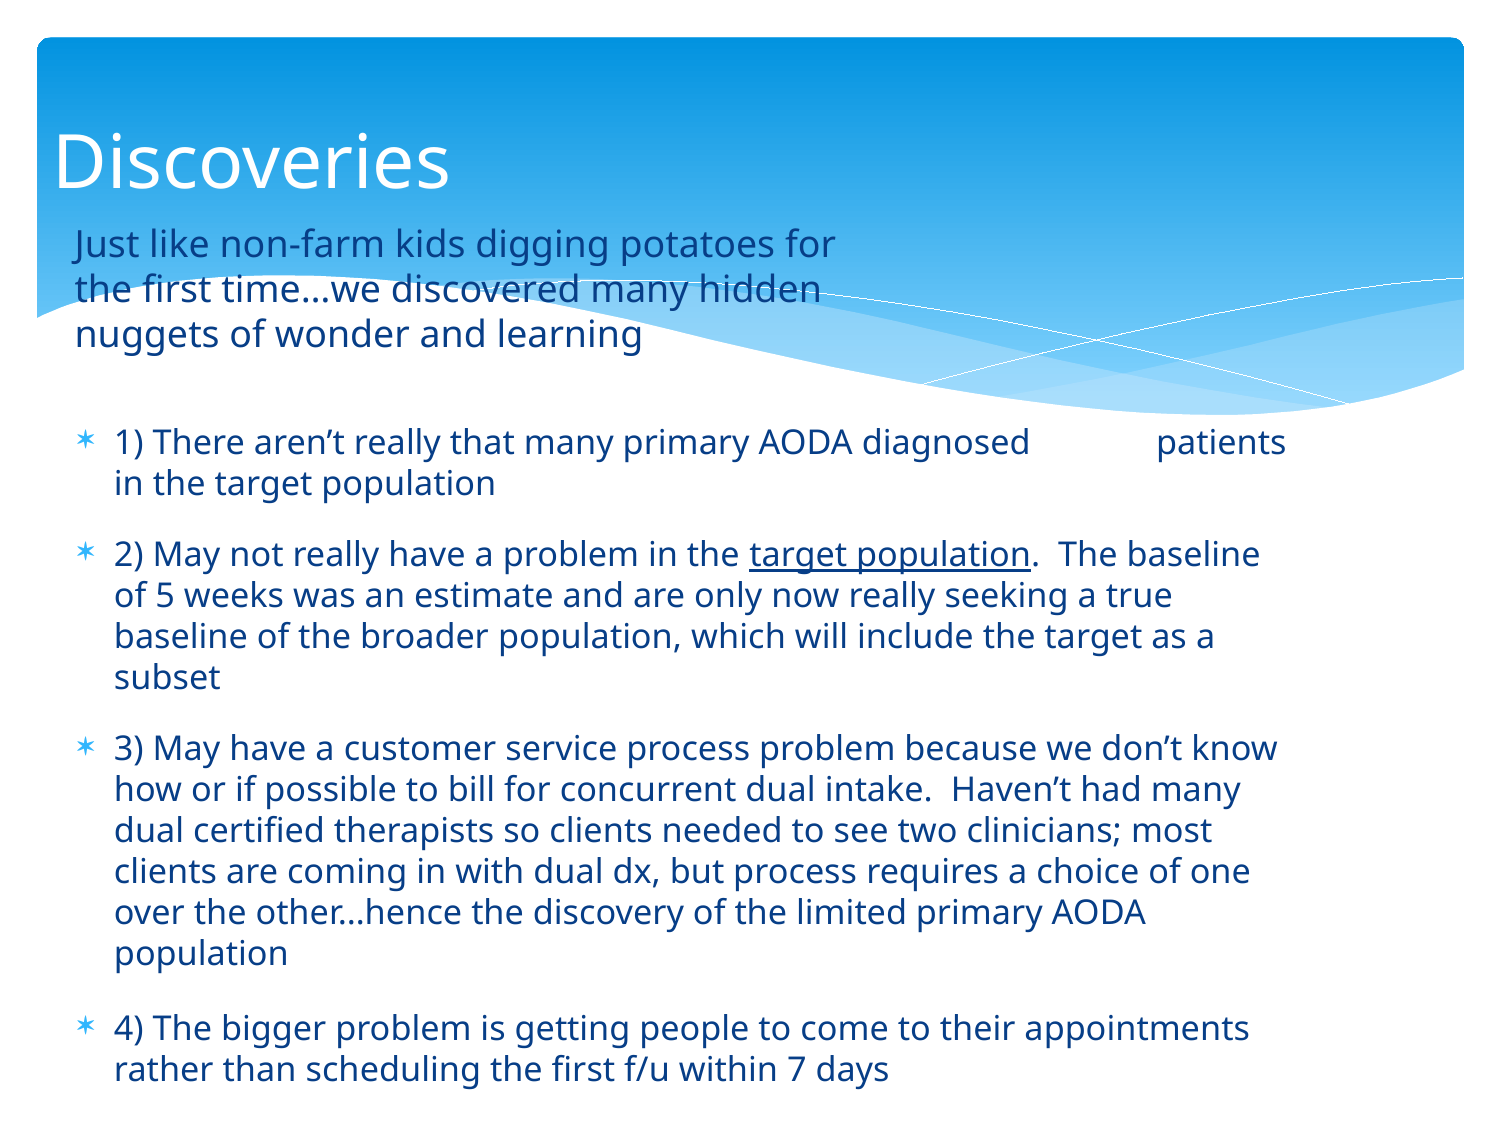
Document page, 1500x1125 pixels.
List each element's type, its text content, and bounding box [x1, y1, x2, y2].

list 1) There aren’t really that many primary AODA diagnosed patients in the target population 2) May not really have a problem in the target population. The baseline of 5 weeks was an estimate and are only now really seeking a true baseline of the broader population, which will include the target as a subset 3) May have a customer service process problem because we don’t know how or if possible to bill for concurrent dual intake. Haven’t had many dual certified therapists so clients needed to see two clinicians; most clients are coming in with dual dx, but process requires a choice of one over the other…hence the discovery of the limited primary AODA population 4) The bigger problem is getting people to come to their appointments rather than scheduling the first f/u within 7 days [62, 412, 1313, 1100]
title Discoveries [37, 55, 1425, 261]
text_box Just like non-farm kids digging potatoes for the first time…we discovered many hidden nuggets of wonder and learning [59, 212, 875, 363]
